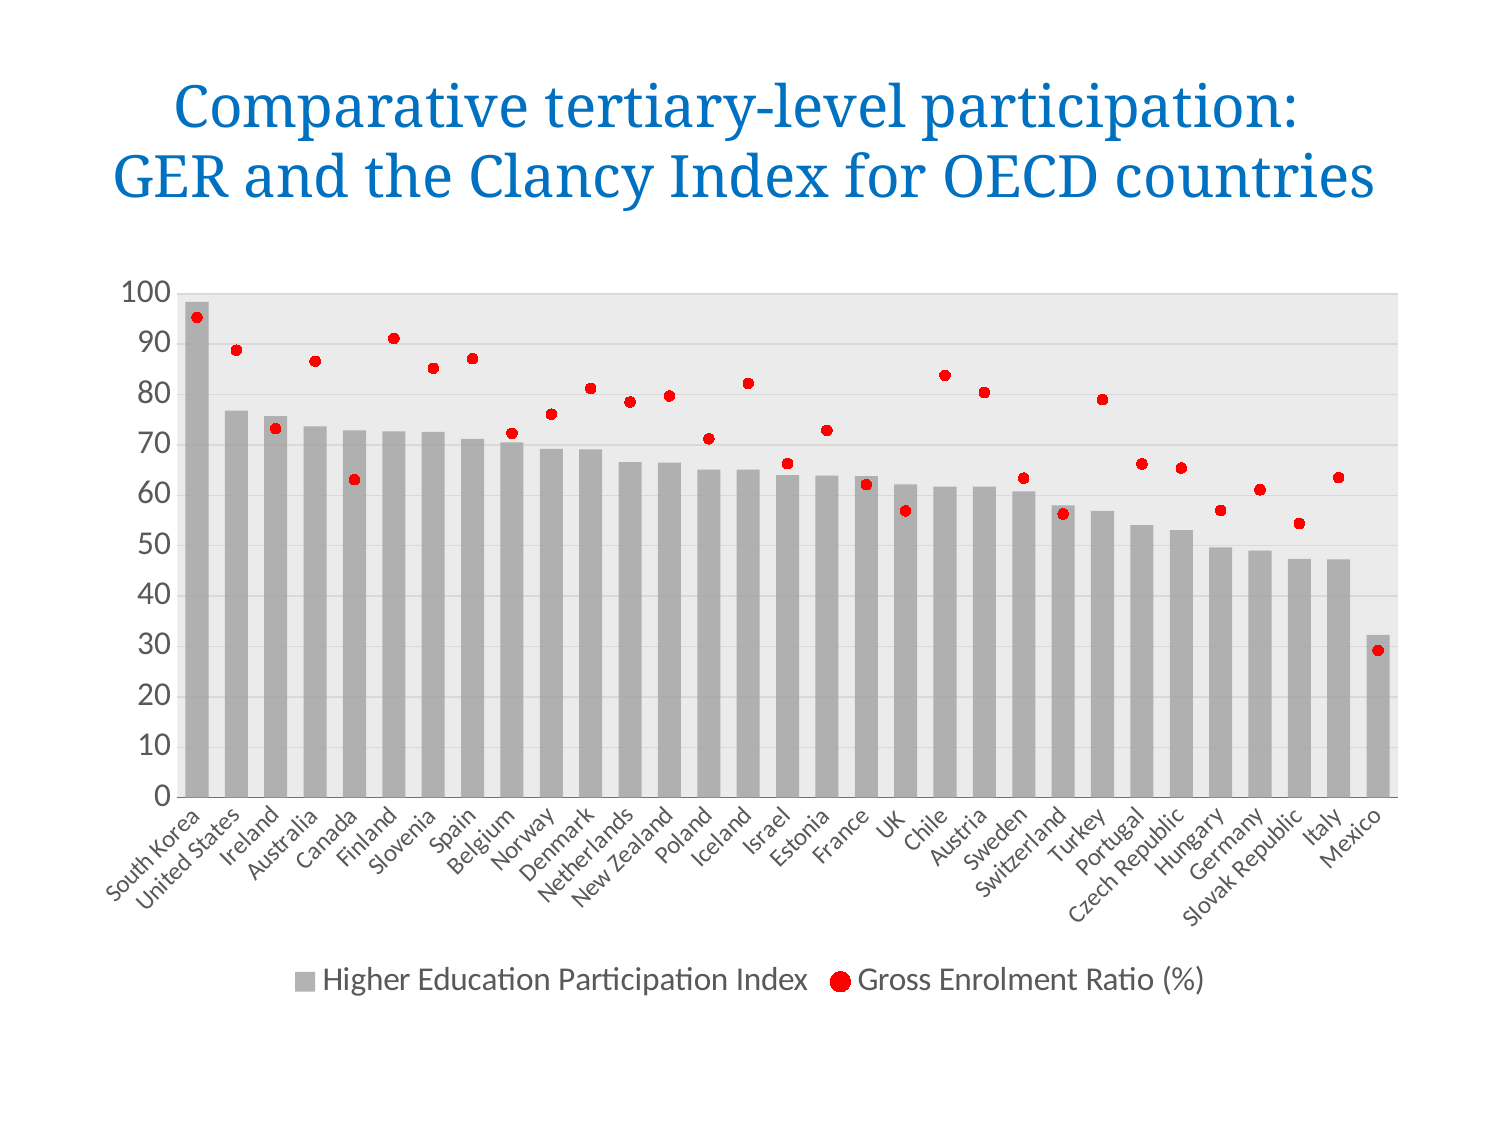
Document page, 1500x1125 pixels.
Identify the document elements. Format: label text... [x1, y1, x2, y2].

chart [74, 262, 1426, 1006]
title Comparative tertiary-level participation: GER and the Clancy Index for OECD countries [22, 45, 1467, 233]
